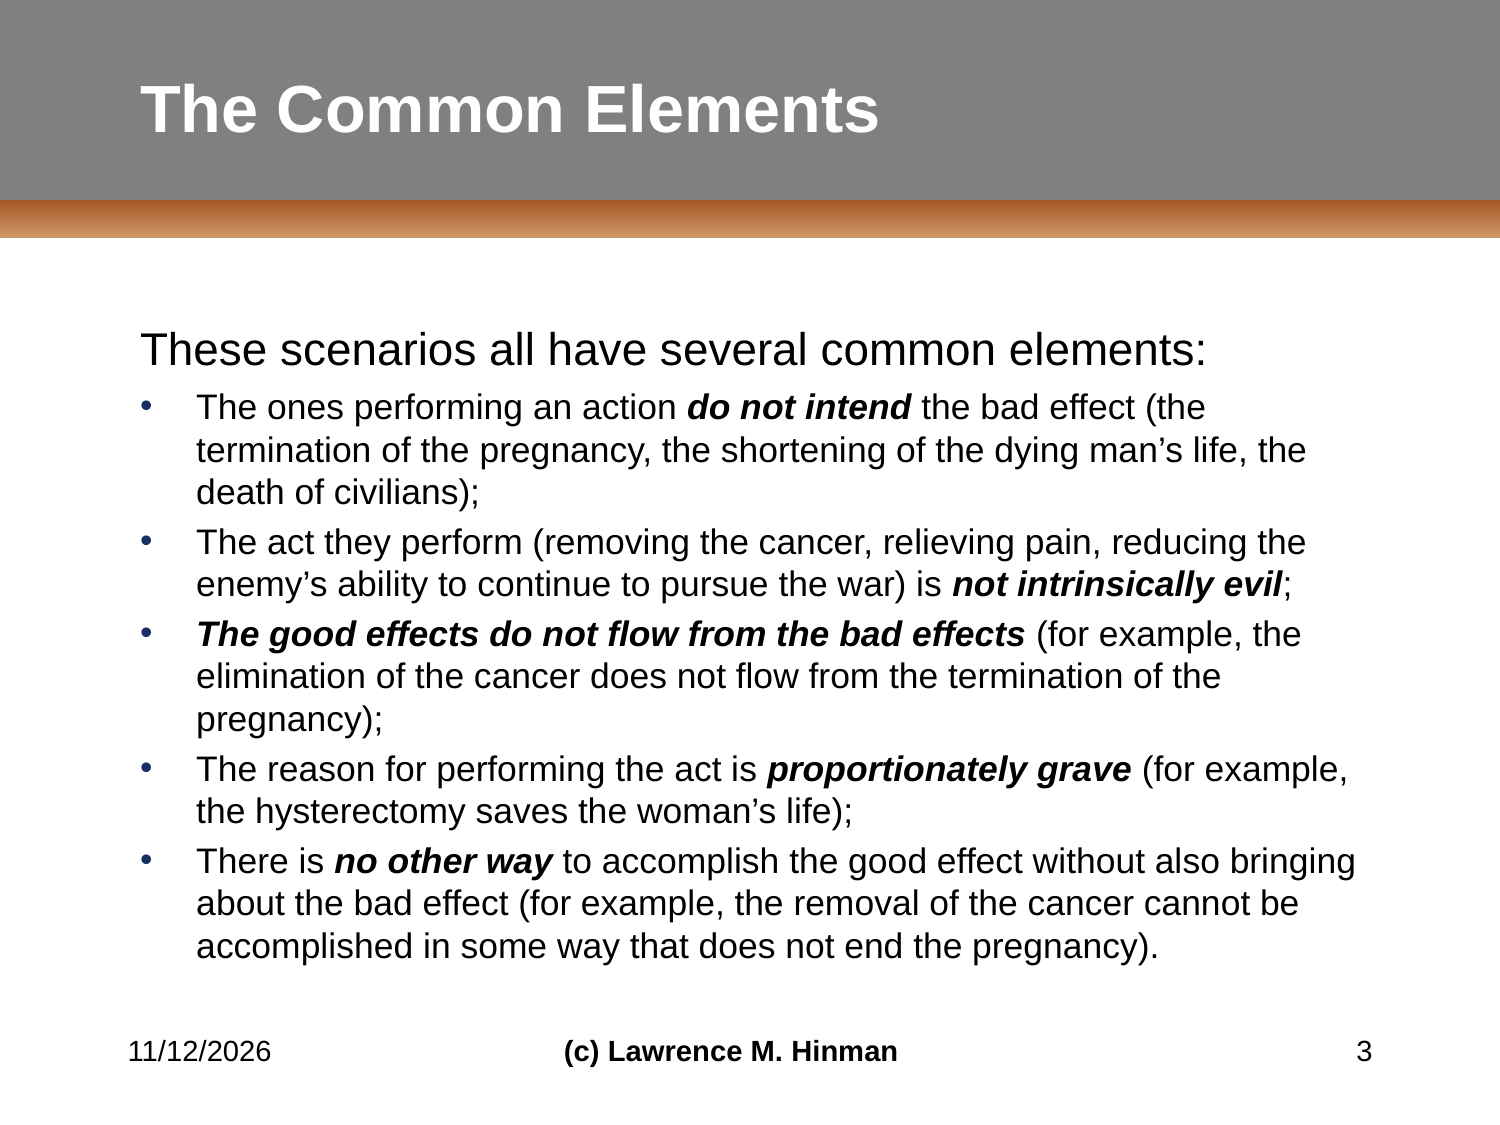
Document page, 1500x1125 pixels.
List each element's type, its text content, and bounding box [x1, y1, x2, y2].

slide_number 3 [1074, 1024, 1388, 1101]
footer (c) Lawrence M. Hinman [424, 1024, 1038, 1125]
list These scenarios all have several common elements: The ones performing an action do not intend the bad effect (the termination of the pregnancy, the shortening of the dying man’s life, the death of civilians); The act they perform (removing the cancer, relieving pain, reducing the enemy’s ability to continue to pursue the war) is not intrinsically evil; The good effects do not flow from the bad effects (for example, the elimination of the cancer does not flow from the termination of the pregnancy); The reason for performing the act is proportionately grave (for example, the hysterectomy saves the woman’s life); There is no other way to accomplish the good effect without also bringing about the bad effect (for example, the removal of the cancer cannot be accomplished in some way that does not end the pregnancy). [124, 312, 1388, 1001]
title The Common Elements [124, 12, 1500, 201]
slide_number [112, 1024, 424, 1101]
